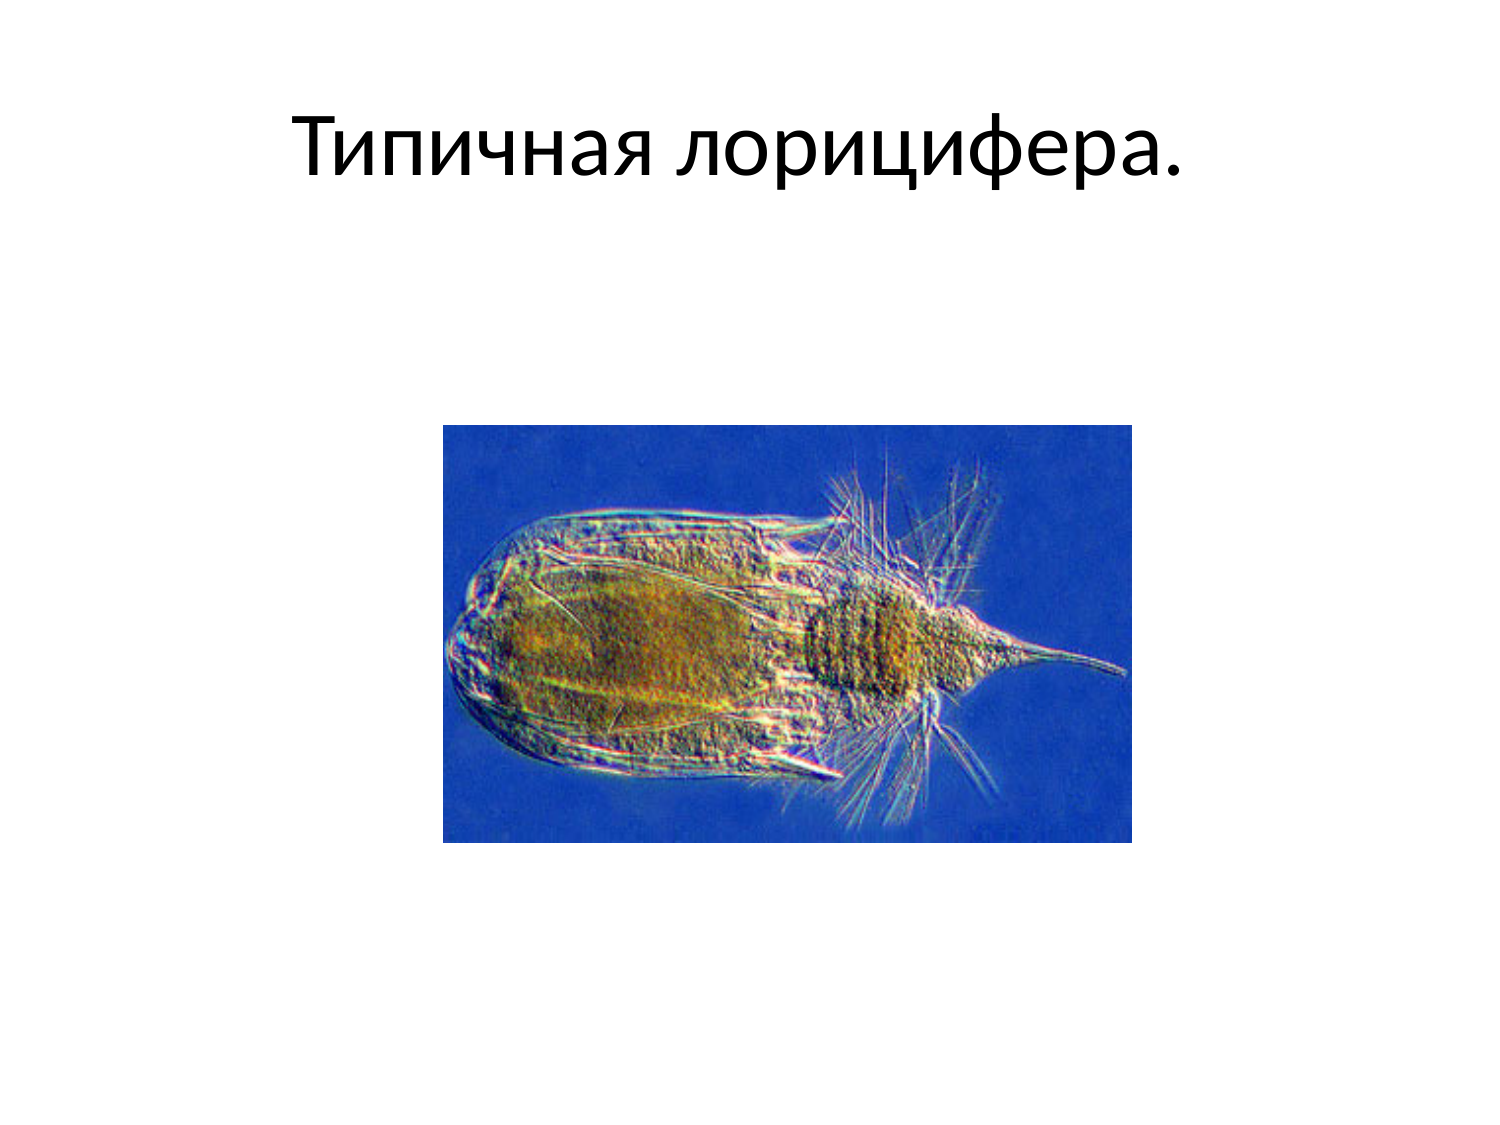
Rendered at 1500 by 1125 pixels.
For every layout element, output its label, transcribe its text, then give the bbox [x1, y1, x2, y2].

title Типичная лорицифера. [75, 45, 1425, 233]
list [442, 425, 1132, 843]
